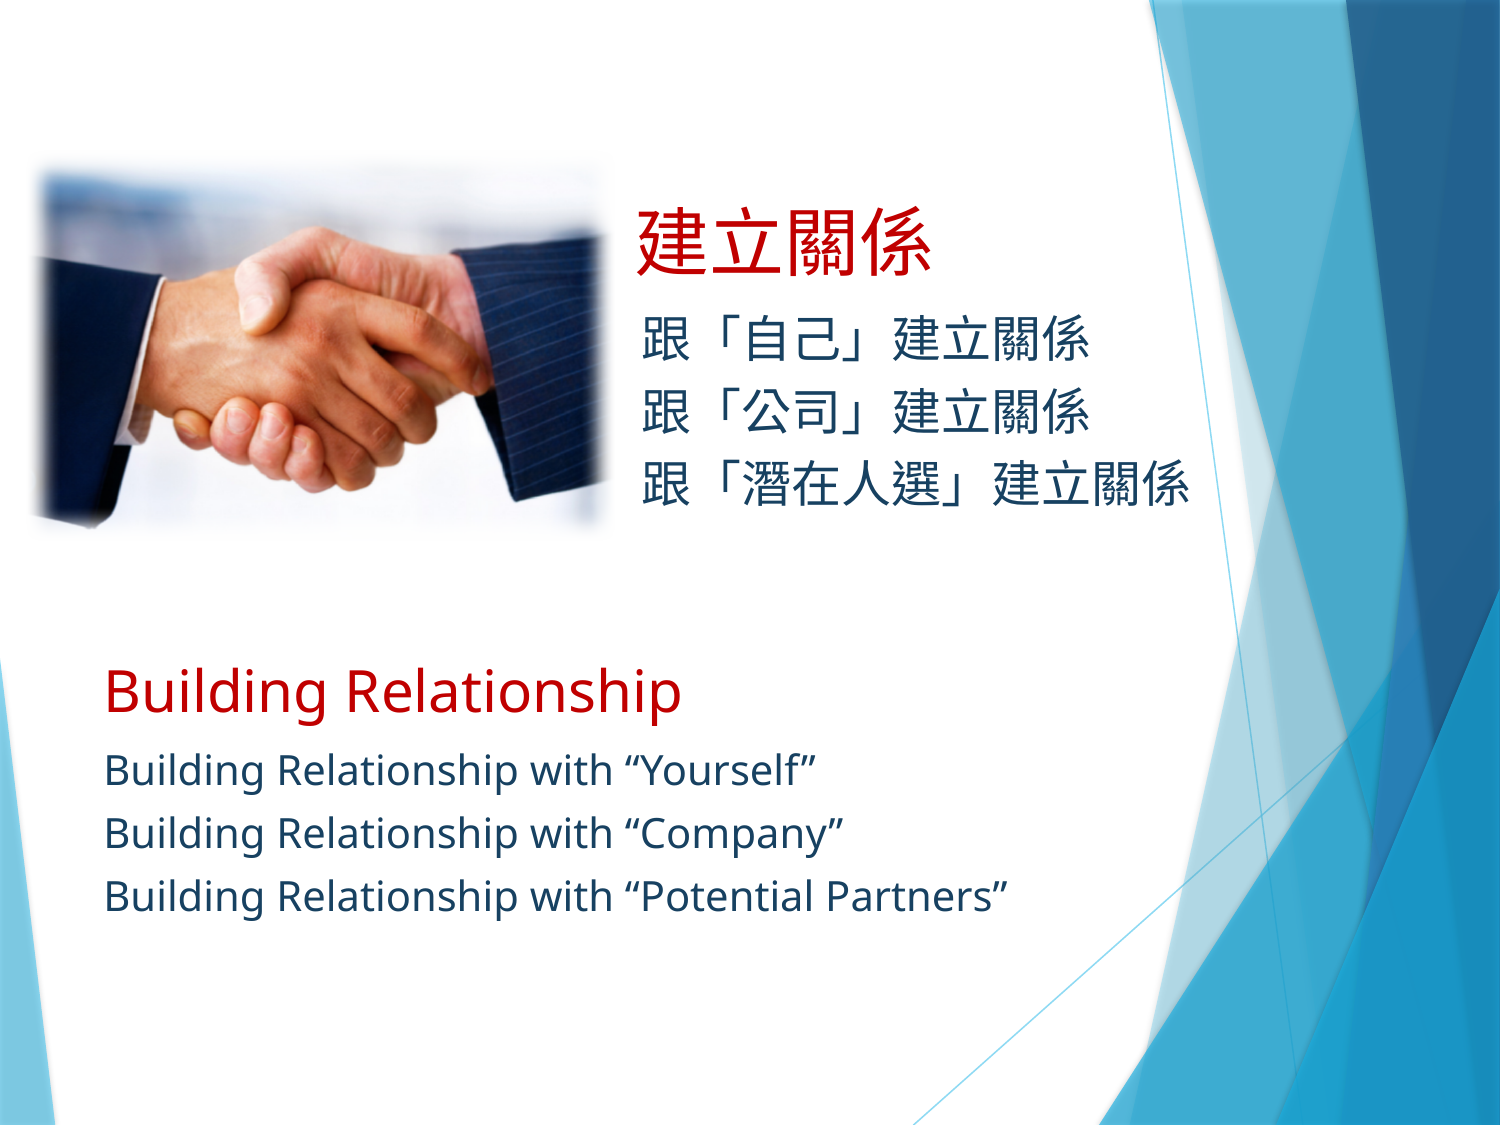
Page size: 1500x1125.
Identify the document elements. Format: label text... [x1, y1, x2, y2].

text_box Building Relationship [88, 595, 761, 736]
text_box Building Relationship with “Yourself” Building Relationship with “Company” Building Relationship with “Potential Partners” [88, 736, 1068, 927]
text_box 建立關係 [620, 146, 1210, 334]
picture [24, 149, 617, 542]
text_box 跟「自己」建立關係 跟「公司」建立關係 跟「潛在人選」建立關係 [626, 300, 1207, 581]
